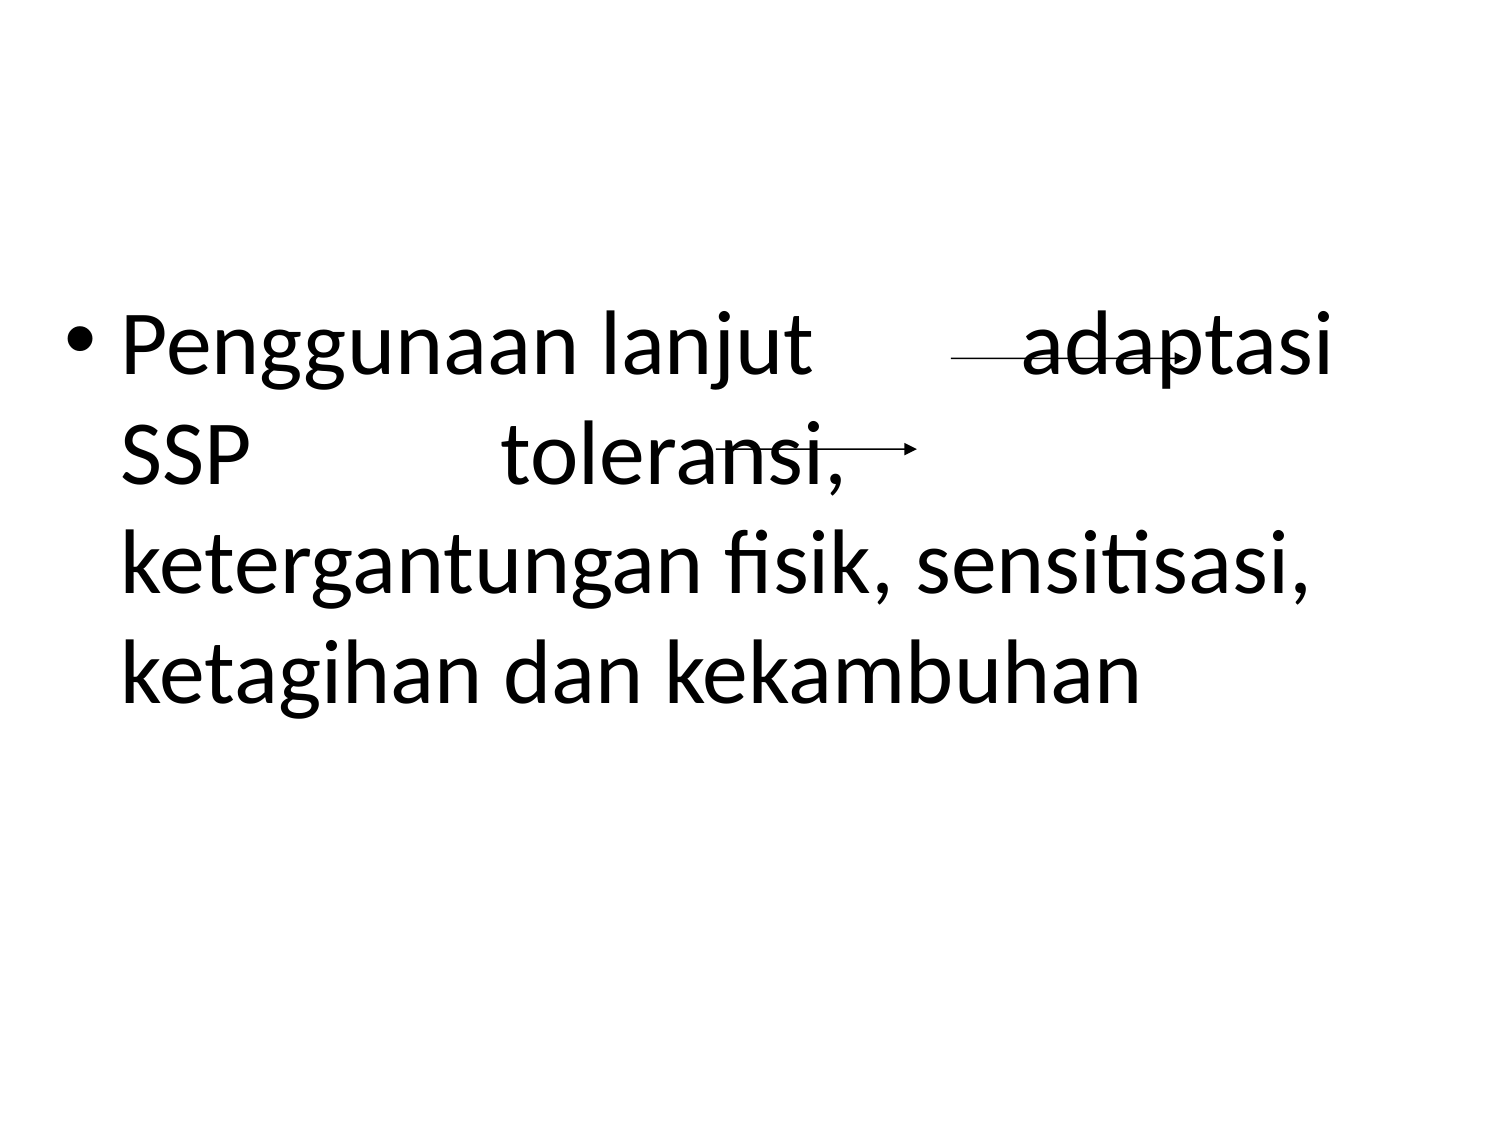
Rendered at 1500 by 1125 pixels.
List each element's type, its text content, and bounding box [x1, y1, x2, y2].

text_box [950, 352, 1188, 365]
list Penggunaan lanjut adaptasi SSP toleransi, ketergantungan fisik, sensitisasi, ketagihan dan kekambuhan [49, 274, 1449, 1001]
text_box [715, 442, 917, 456]
